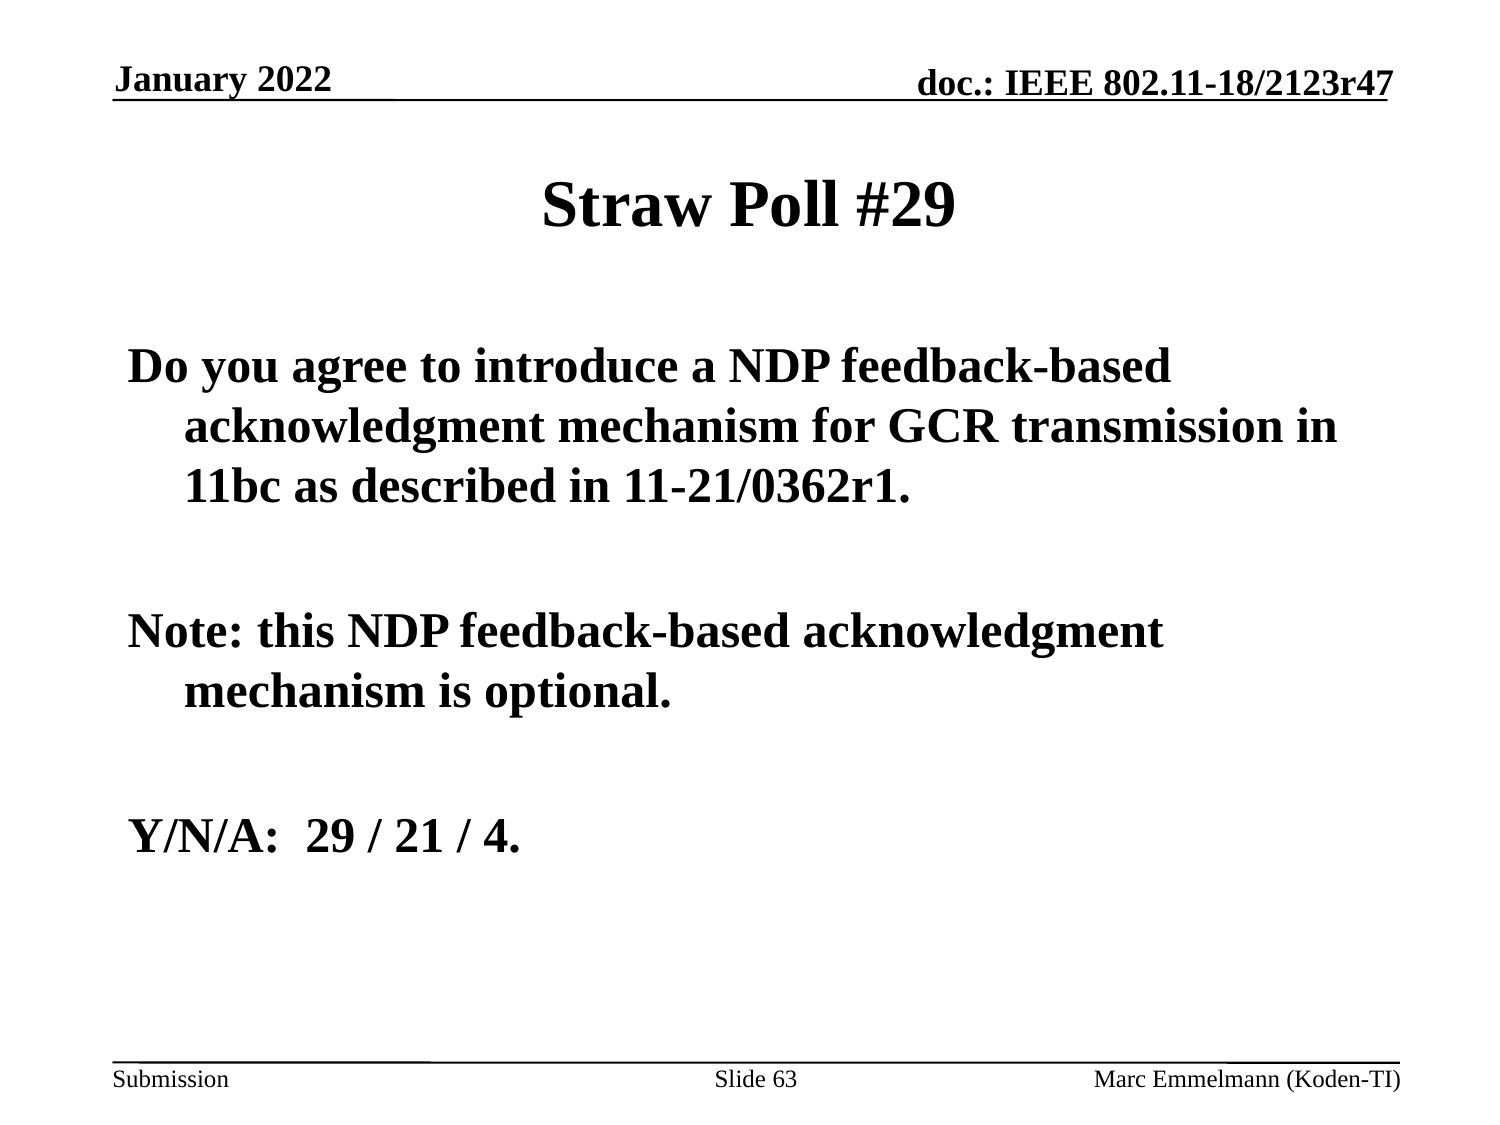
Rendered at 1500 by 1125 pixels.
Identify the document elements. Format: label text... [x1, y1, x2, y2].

title Straw Poll #29 [112, 112, 1388, 288]
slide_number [114, 54, 423, 100]
list Do you agree to introduce a NDP feedback-based acknowledgment mechanism for GCR transmission in 11bc as described in 11-21/0362r1. Note: this NDP feedback-based acknowledgment mechanism is optional. Y/N/A: 29 / 21 / 4. [112, 324, 1388, 1000]
footer Marc Emmelmann (Koden-TI) [878, 1061, 1402, 1093]
slide_number Slide 63 [712, 1061, 800, 1123]
